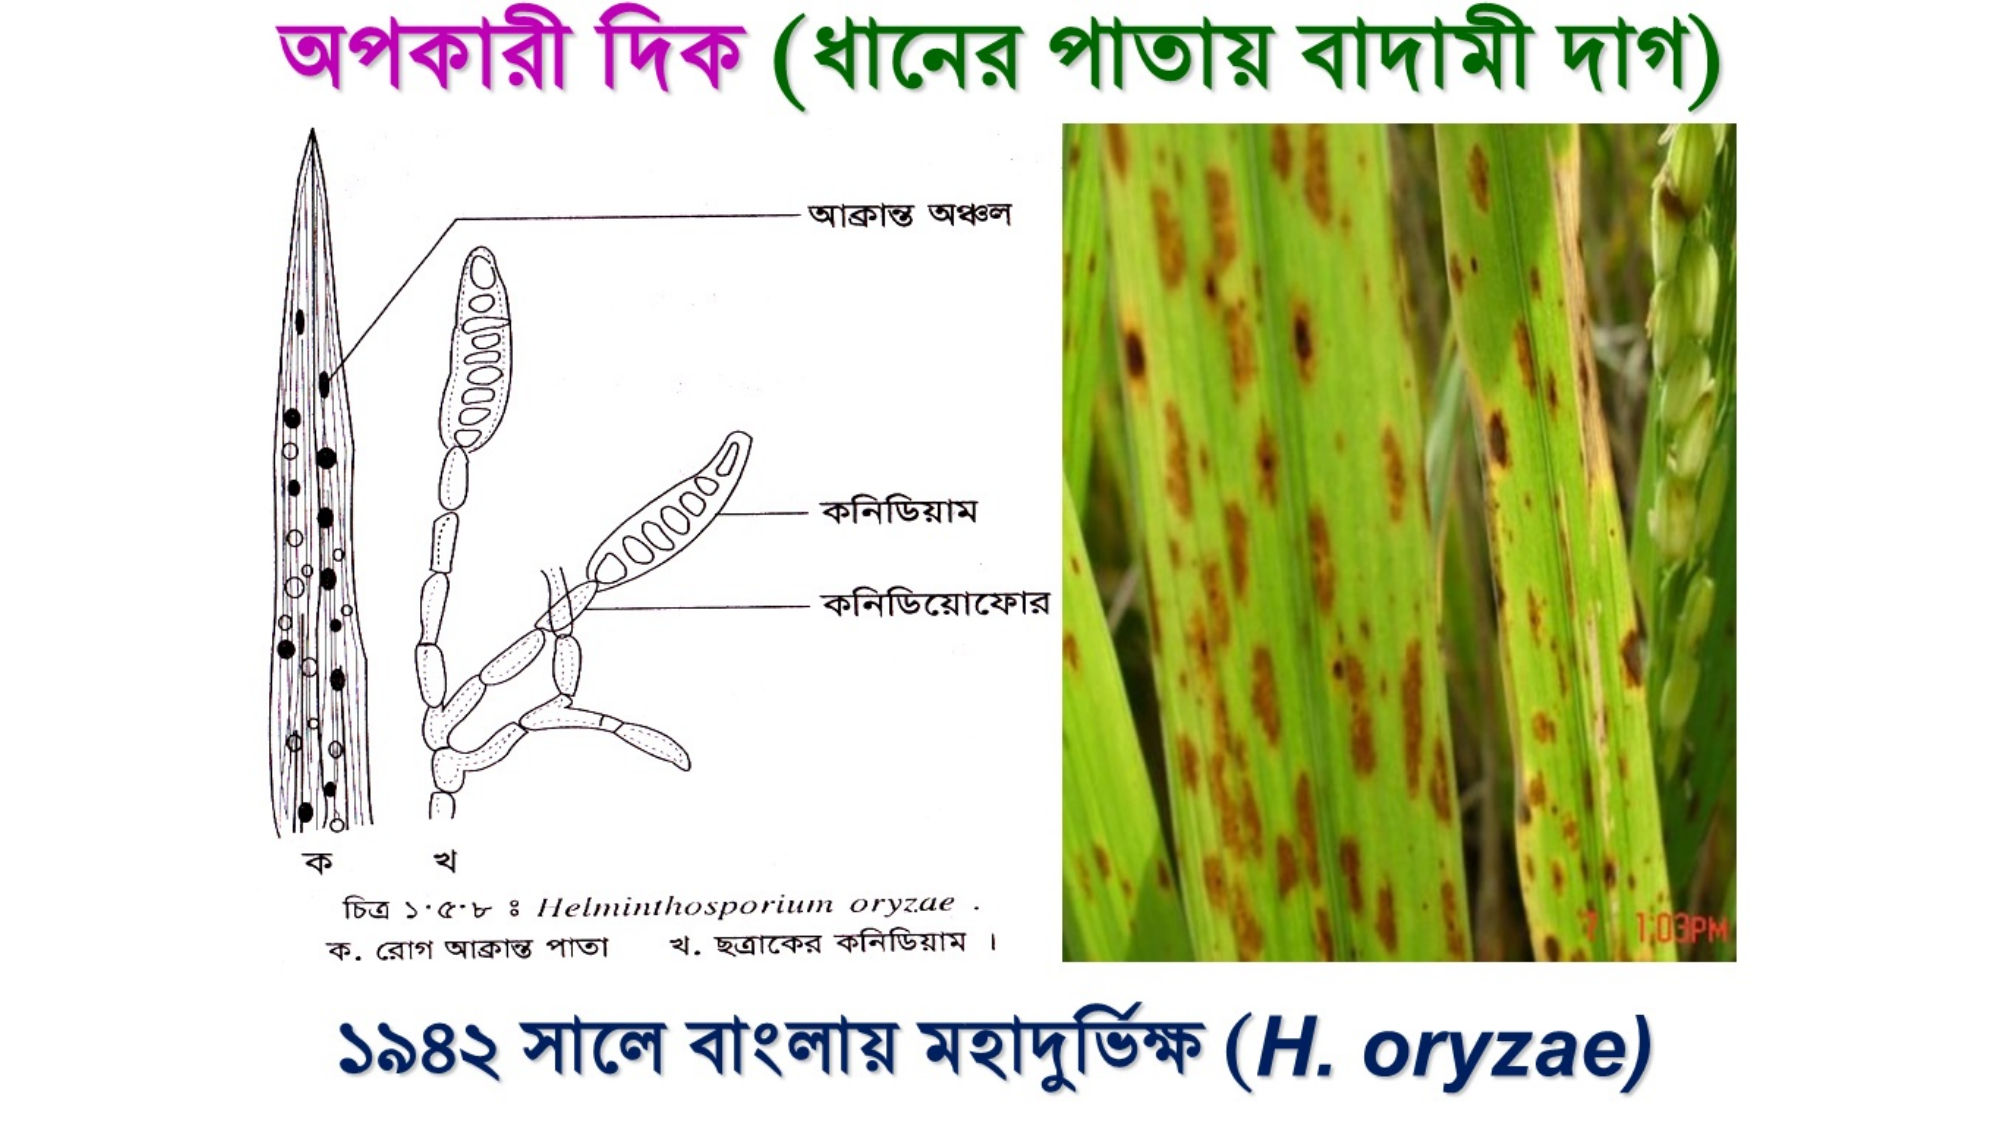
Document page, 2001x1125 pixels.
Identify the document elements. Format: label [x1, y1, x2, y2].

picture [249, 0, 1750, 1125]
